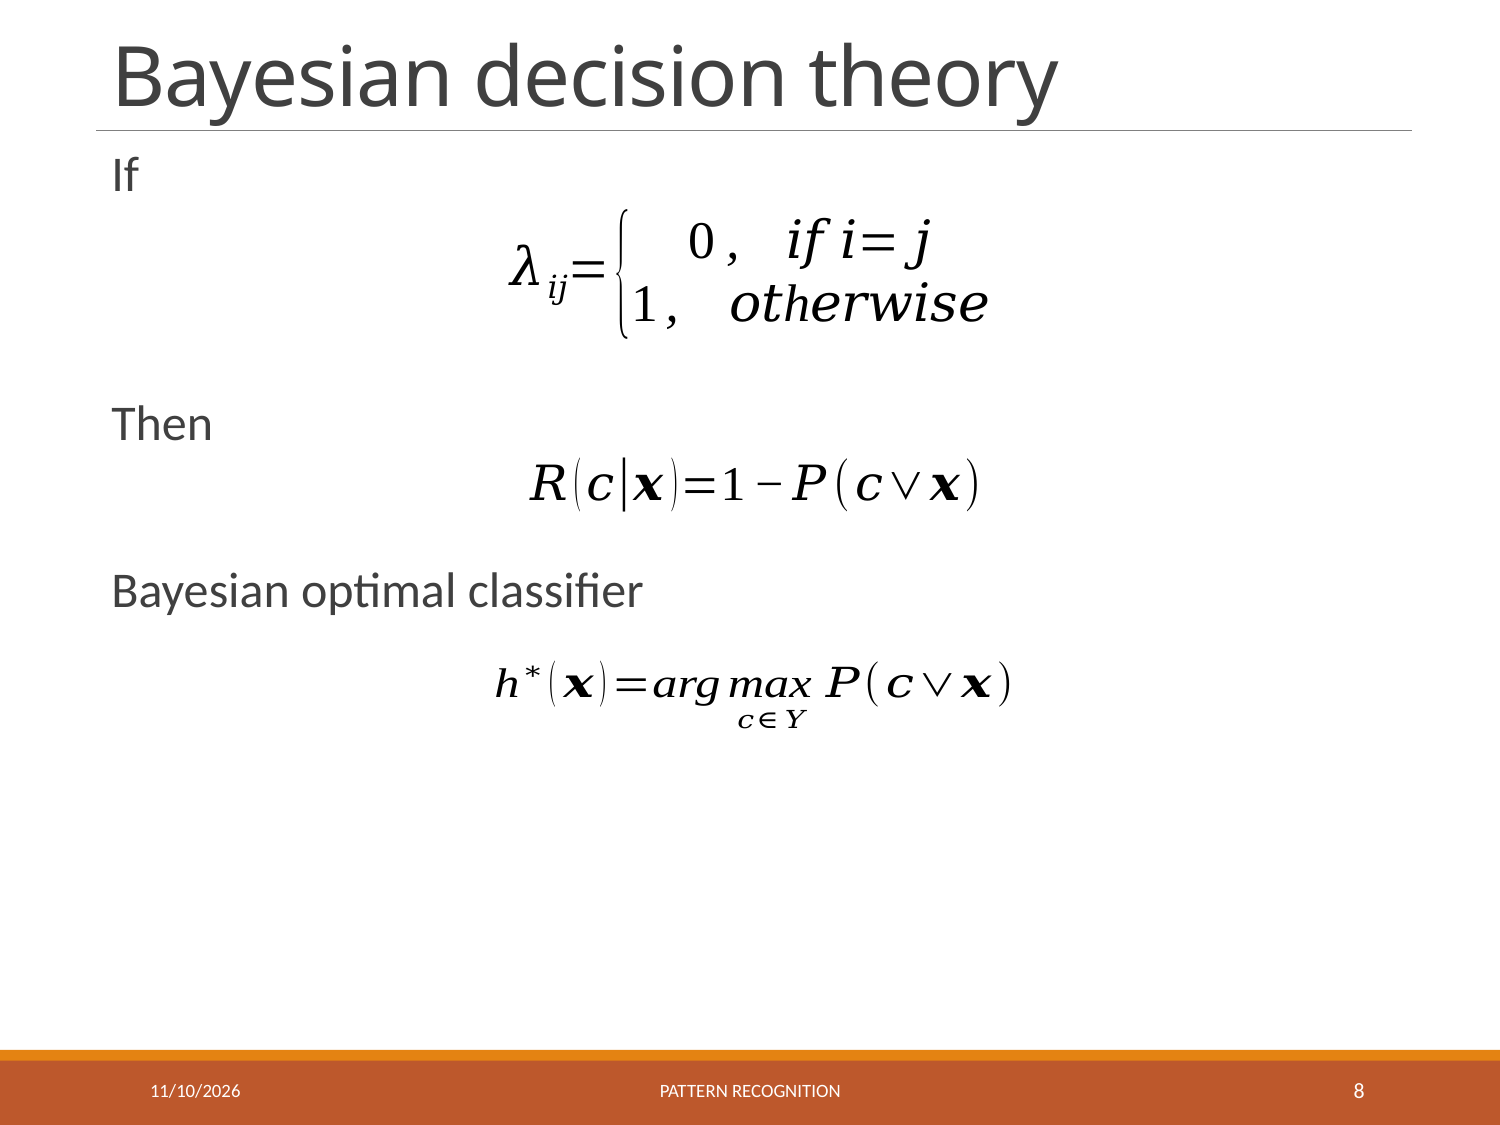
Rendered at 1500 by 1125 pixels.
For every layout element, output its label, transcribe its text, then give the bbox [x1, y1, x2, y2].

footer Pattern recognition [453, 1059, 1047, 1120]
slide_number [135, 1059, 440, 1120]
list If Then Bayesian optimal classifier [96, 140, 1413, 1034]
title Bayesian decision theory [96, 19, 1413, 131]
slide_number 8 [1218, 1059, 1380, 1120]
